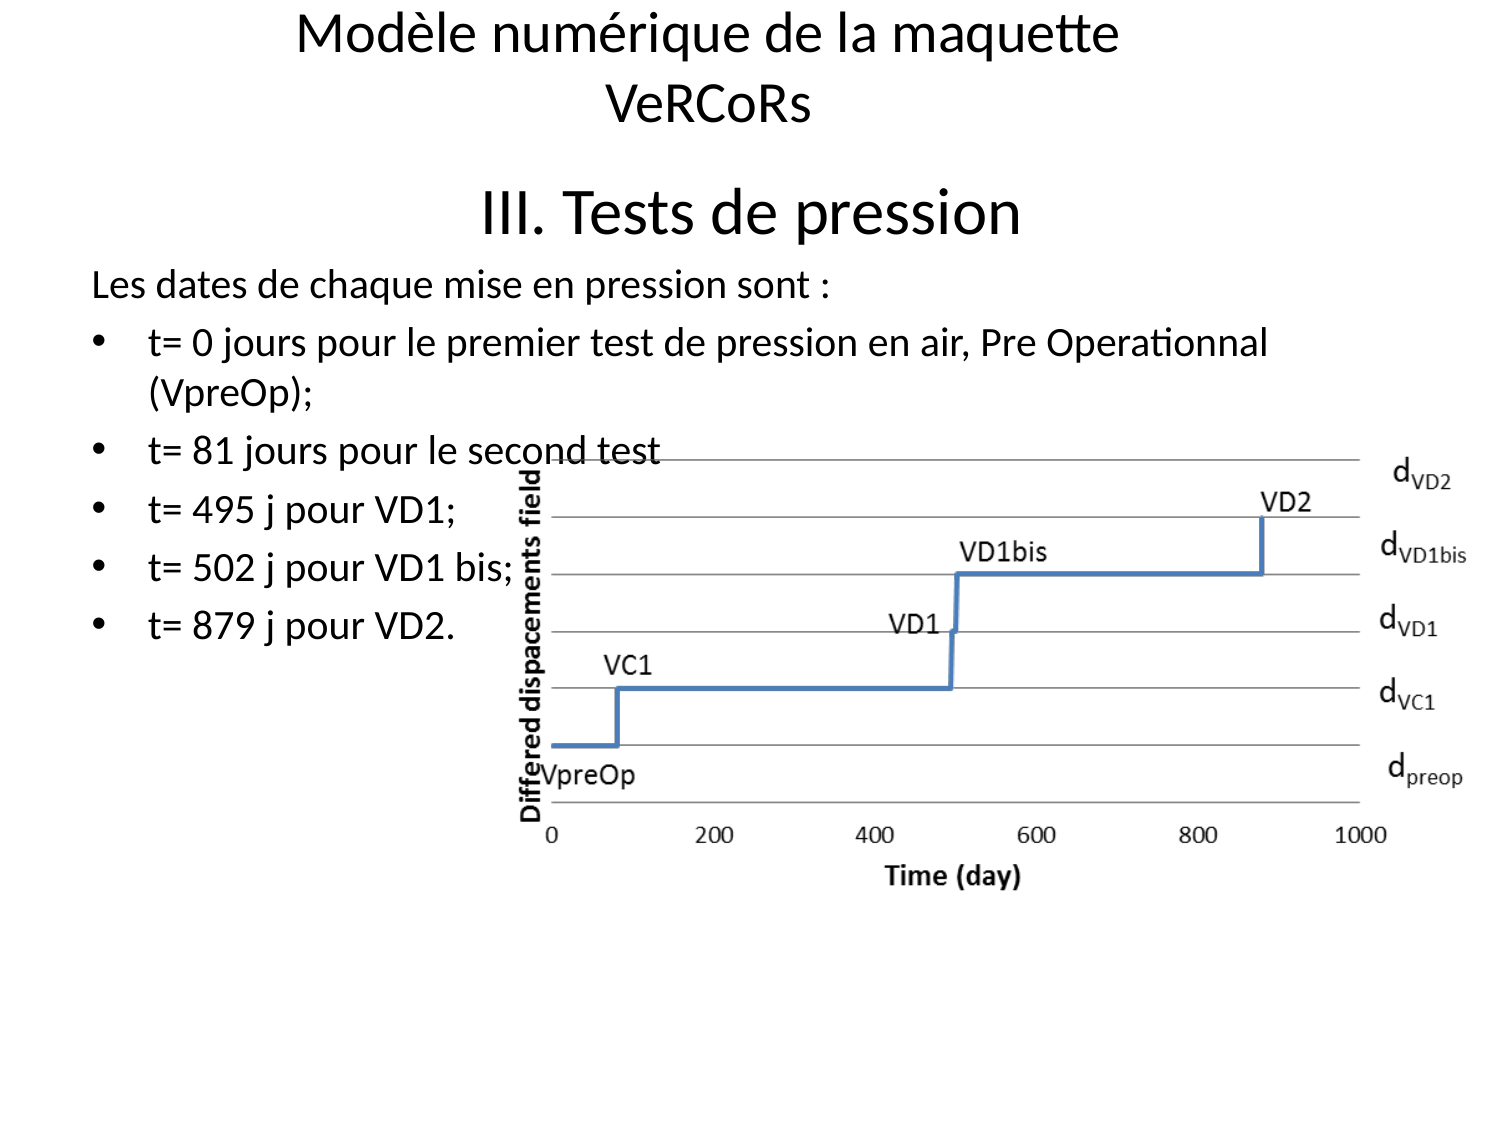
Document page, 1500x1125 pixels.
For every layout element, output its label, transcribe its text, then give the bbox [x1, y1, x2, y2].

picture [477, 432, 1500, 929]
list III. Tests de pression Les dates de chaque mise en pression sont : t= 0 jours pour le premier test de pression en air, Pre Operationnal (VpreOp); t= 81 jours pour le second test t= 495 j pour VD1; t= 502 j pour VD1 bis; t= 879 j pour VD2. [76, 160, 1427, 1024]
title Modèle numérique de la maquette VeRCoRs [218, 0, 1199, 128]
